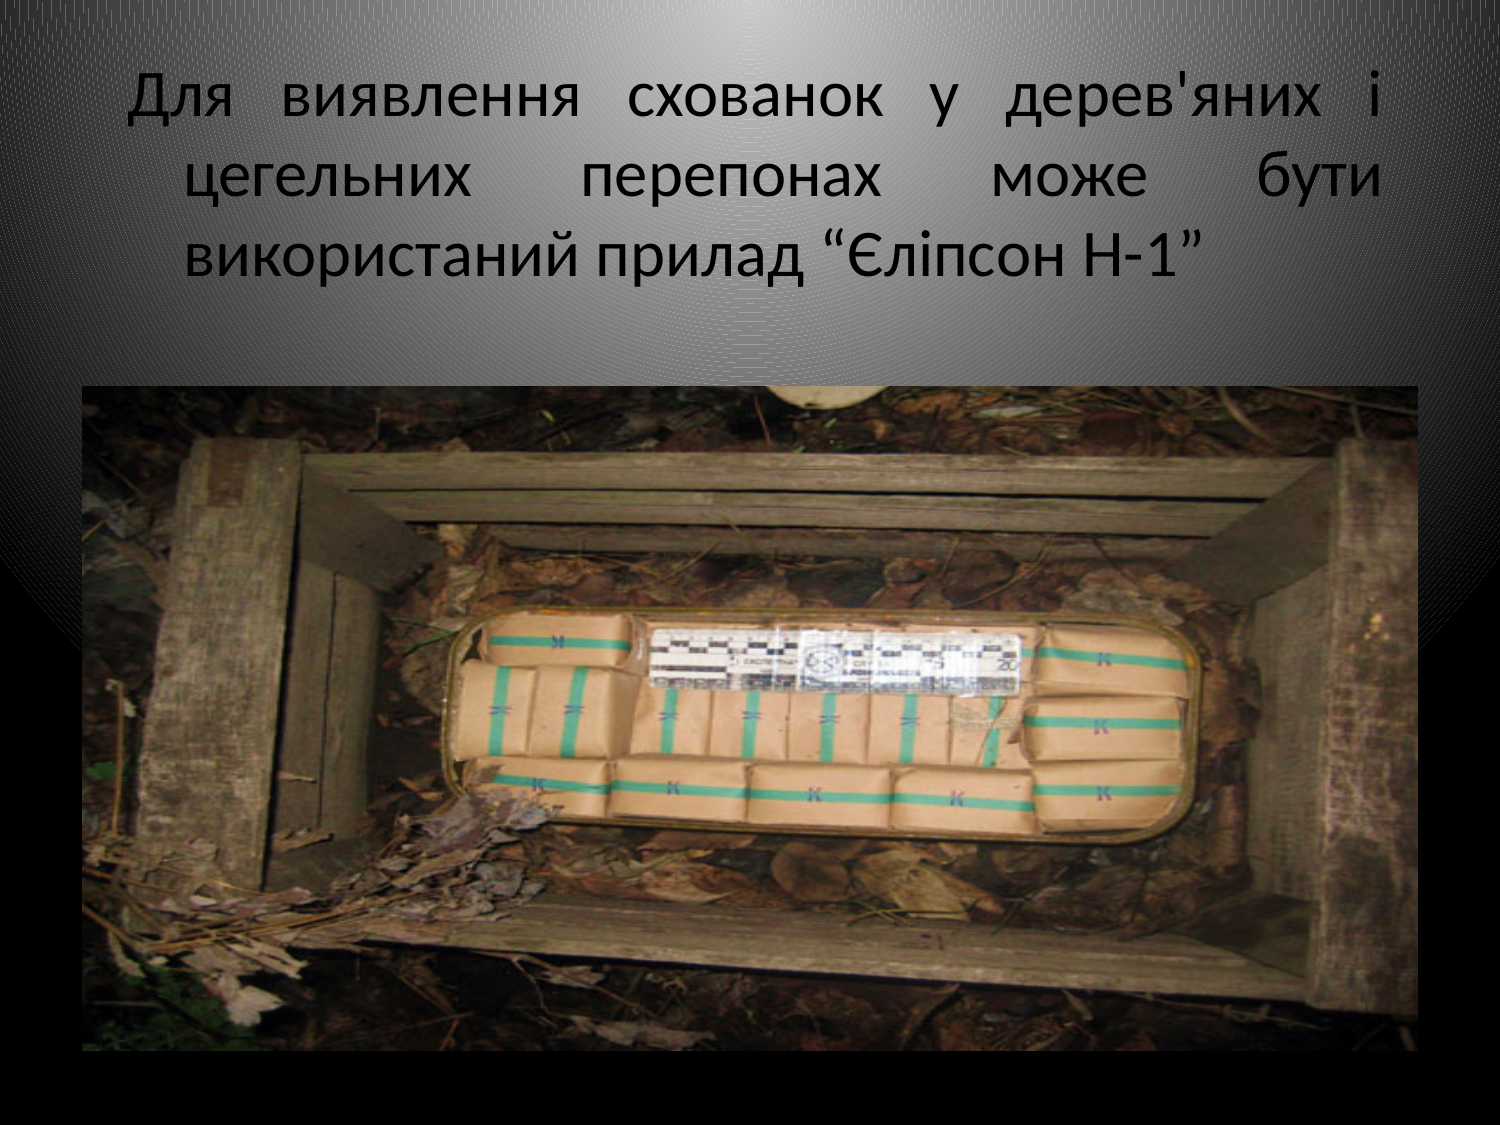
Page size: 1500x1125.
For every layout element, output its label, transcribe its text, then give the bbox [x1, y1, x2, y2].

list Для виявлення схованок у дерев'яних і цегельних перепонах може бути використаний прилад “Єліпсон Н-1” [112, 42, 1400, 327]
picture [81, 386, 1419, 1051]
